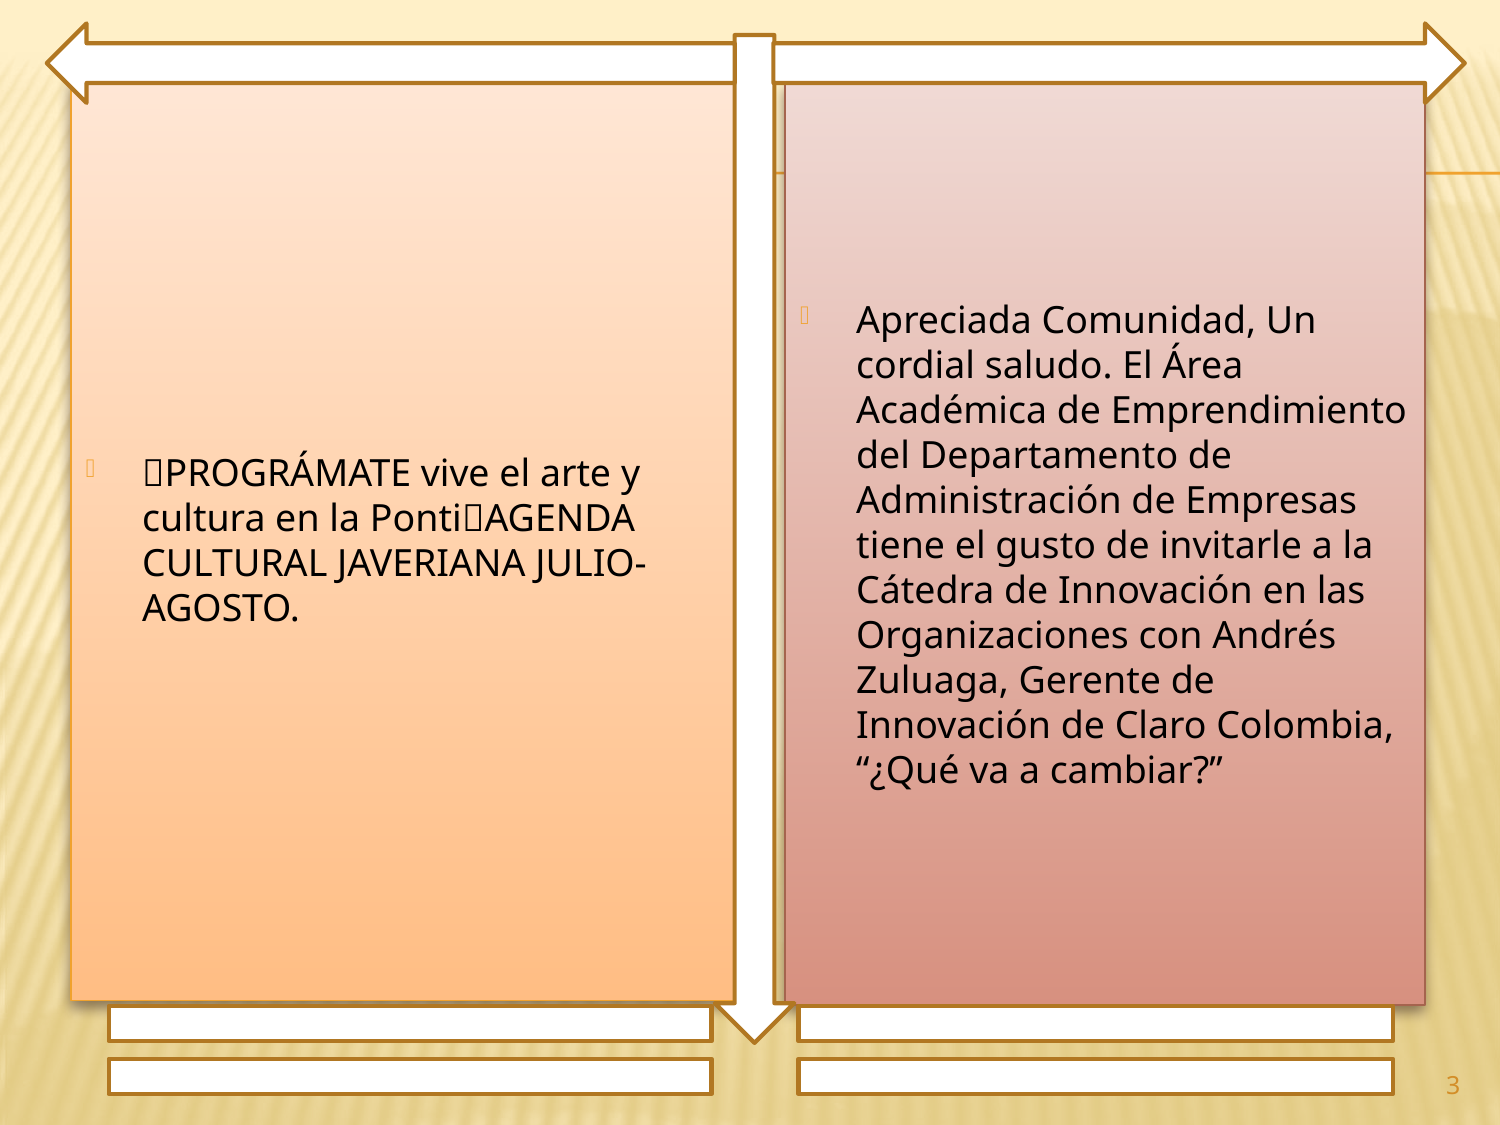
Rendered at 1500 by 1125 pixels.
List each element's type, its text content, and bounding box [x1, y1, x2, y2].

text_box [712, 32, 797, 1046]
text_box [771, 21, 1467, 105]
text_box [107, 1004, 714, 1043]
text_box [796, 1057, 1395, 1096]
list ✨PROGRÁMATE vive el arte y cultura en la Ponti📸AGENDA CULTURAL JAVERIANA JULIO-AGOSTO. [70, 86, 732, 1001]
slide_number 3 [1350, 1062, 1475, 1103]
list Apreciada Comunidad, Un cordial saludo. El Área Académica de Emprendimiento del Departamento de Administración de Empresas tiene el gusto de invitarle a la Cátedra de Innovación en las Organizaciones con Andrés Zuluaga, Gerente de Innovación de Claro Colombia, “¿Qué va a cambiar?” [784, 86, 1426, 1006]
text_box [796, 1004, 1395, 1043]
text_box [107, 1057, 714, 1096]
text_box [44, 21, 737, 105]
